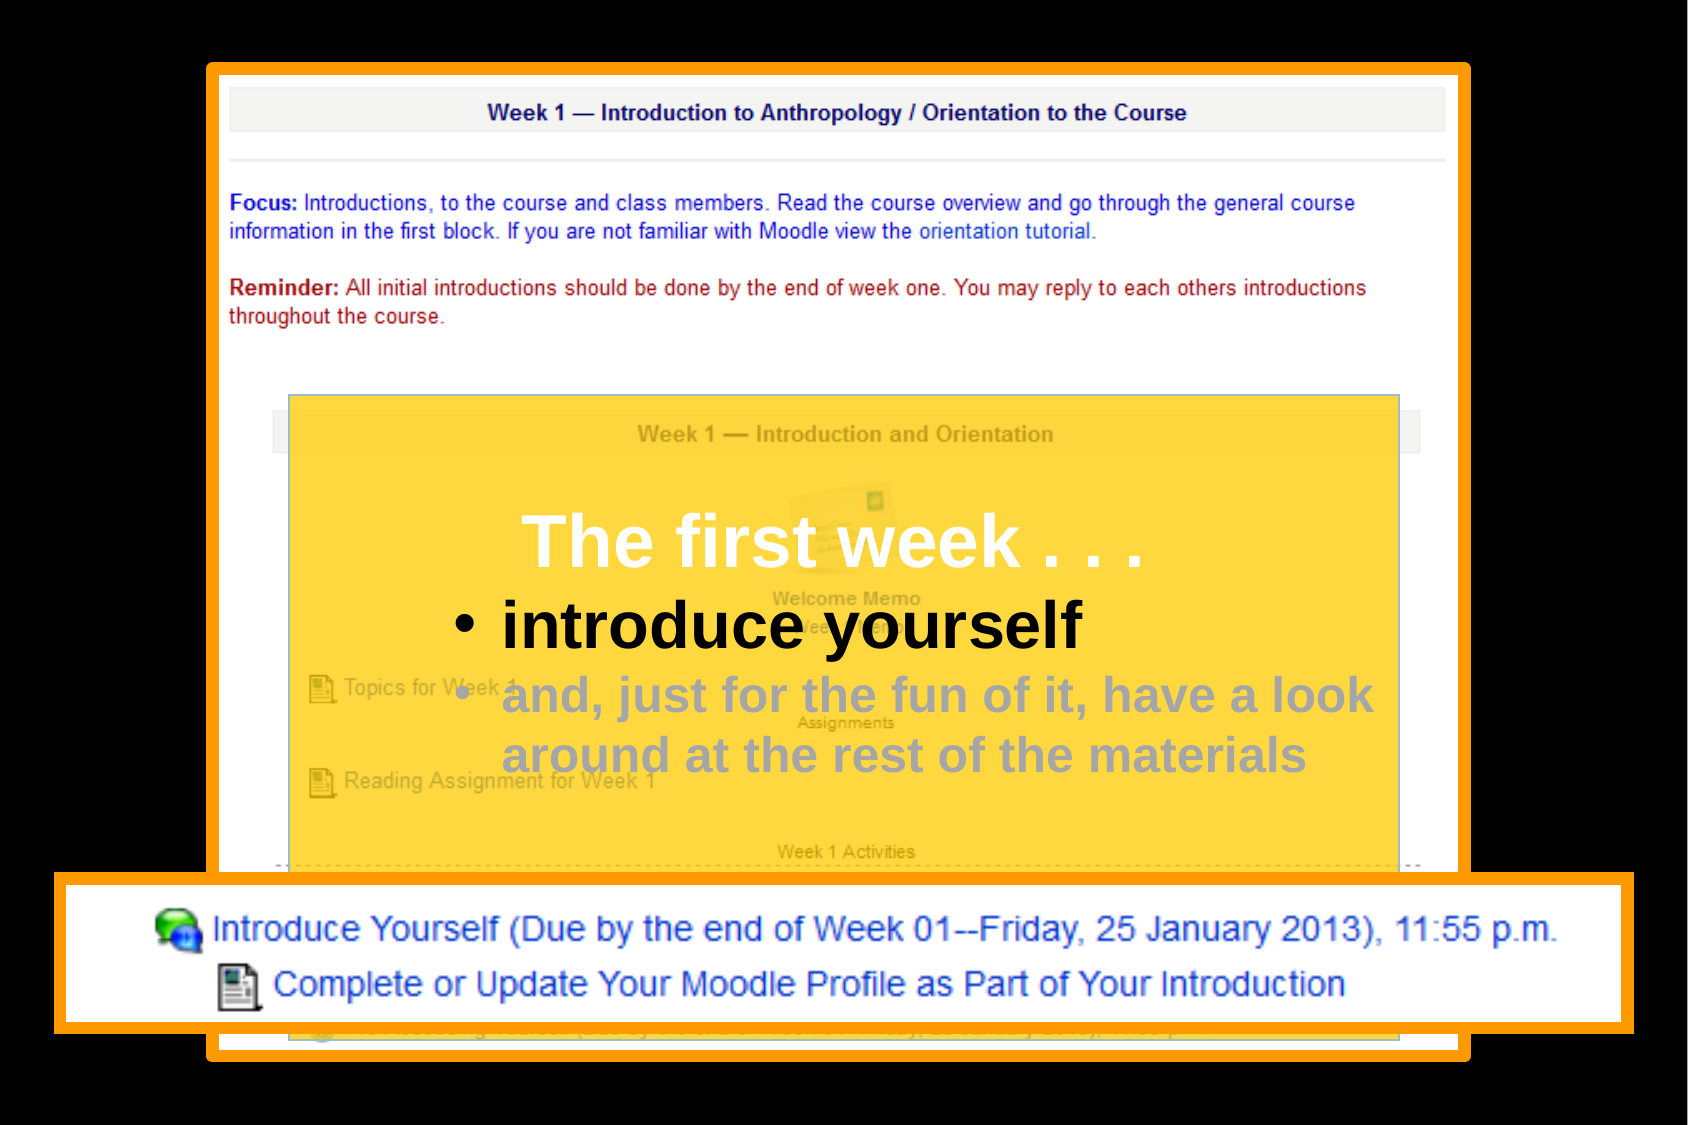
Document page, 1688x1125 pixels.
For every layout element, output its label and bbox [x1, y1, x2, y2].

picture [65, 74, 1622, 1051]
